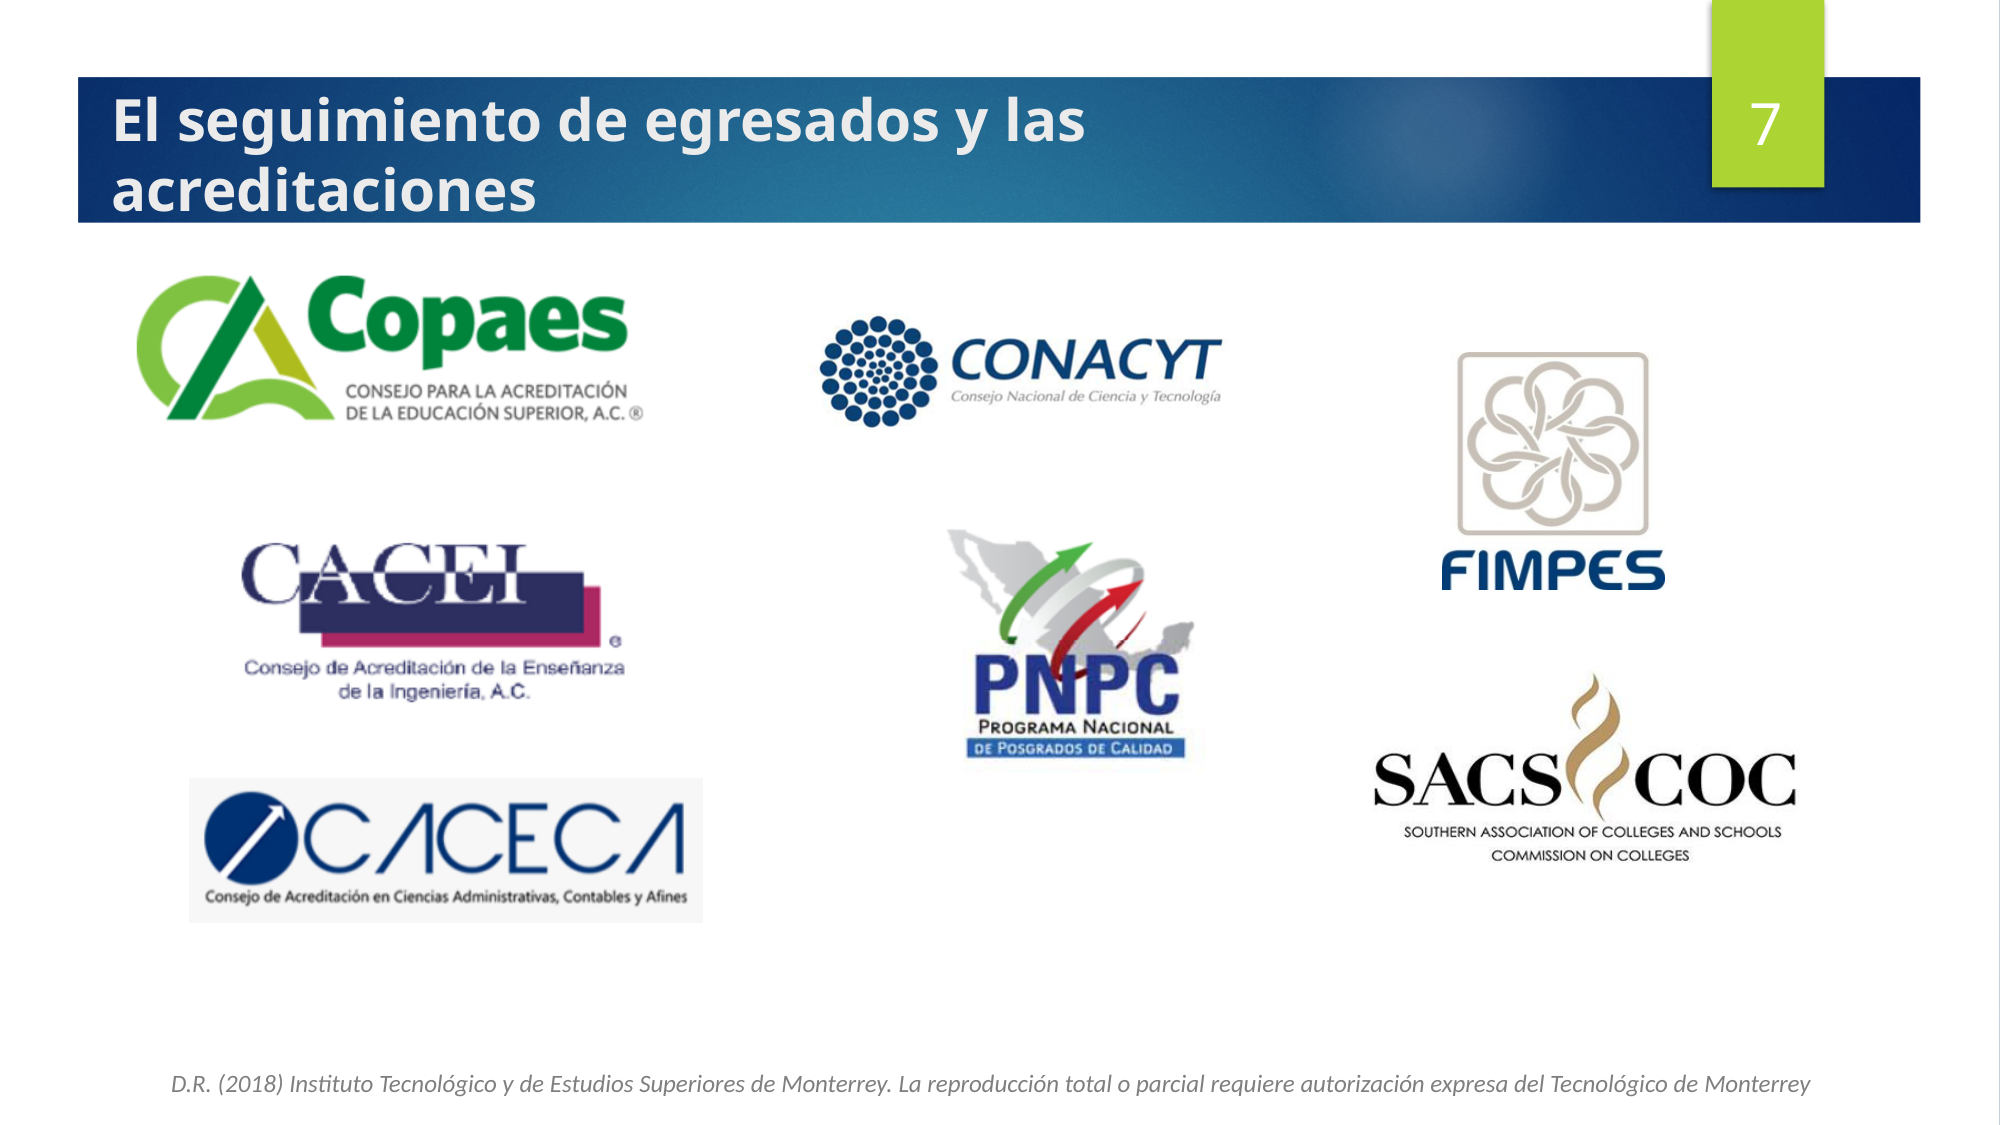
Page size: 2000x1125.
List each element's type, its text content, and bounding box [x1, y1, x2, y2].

picture [800, 298, 1251, 446]
slide_number 7 [1698, 48, 1836, 175]
title El seguimiento de egresados y las acreditaciones [96, 94, 1540, 211]
picture [1364, 666, 1810, 883]
picture [118, 247, 670, 446]
picture [913, 499, 1243, 793]
picture [204, 537, 635, 704]
text_box D.R. (2018) Instituto Tecnológico y de Estudios Superiores de Monterrey. La reproducción total o parcial requiere autorización expresa del Tecnológico de Monterrey [37, 1058, 1947, 1106]
picture [79, 78, 1920, 222]
picture [1442, 352, 1665, 591]
picture [189, 778, 703, 924]
